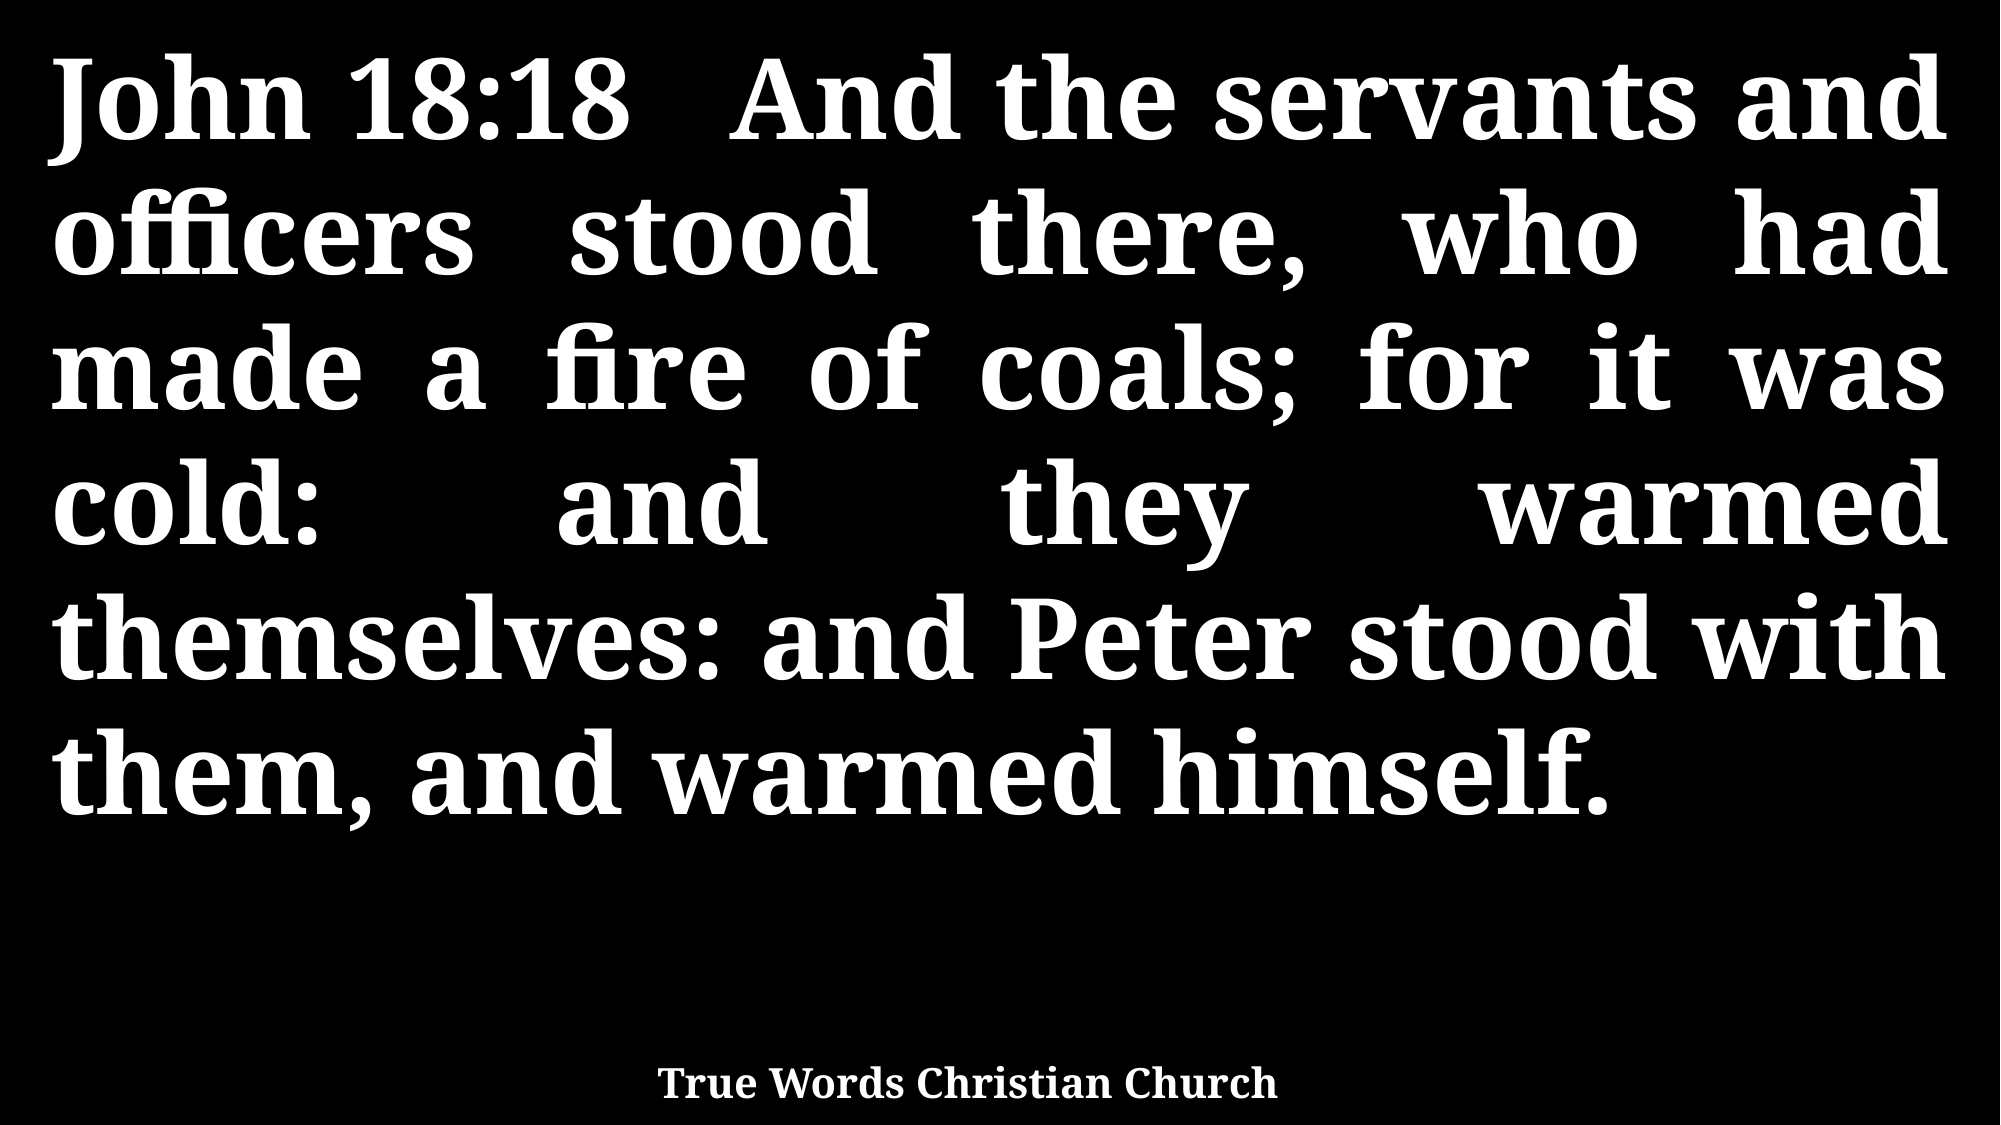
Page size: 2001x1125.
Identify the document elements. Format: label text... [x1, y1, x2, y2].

text_box True Words Christian Church [642, 1049, 1294, 1114]
text_box John 18:18 And the servants and officers stood there, who had made a fire of coals; for it was cold: and they warmed themselves: and Peter stood with them, and warmed himself. [35, 19, 1965, 845]
